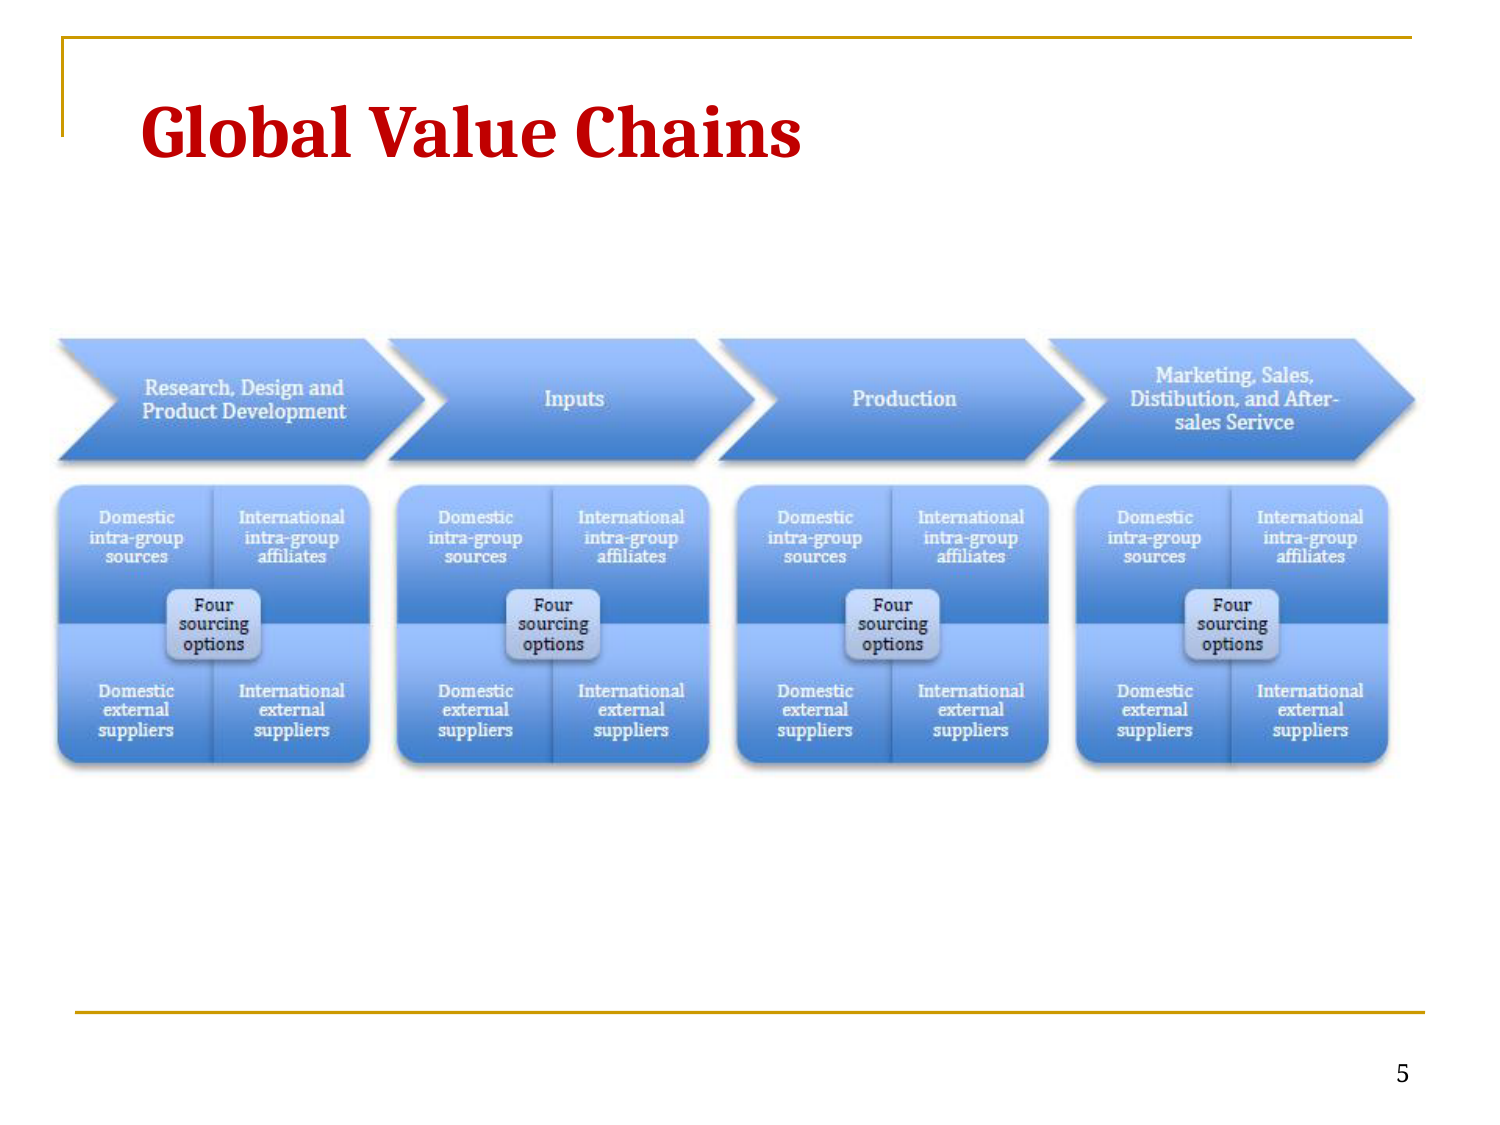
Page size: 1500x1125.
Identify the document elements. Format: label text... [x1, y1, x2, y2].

slide_number 5 [1074, 1024, 1425, 1100]
picture [0, 328, 1493, 797]
text_box Global Value Chains [126, 74, 1389, 180]
